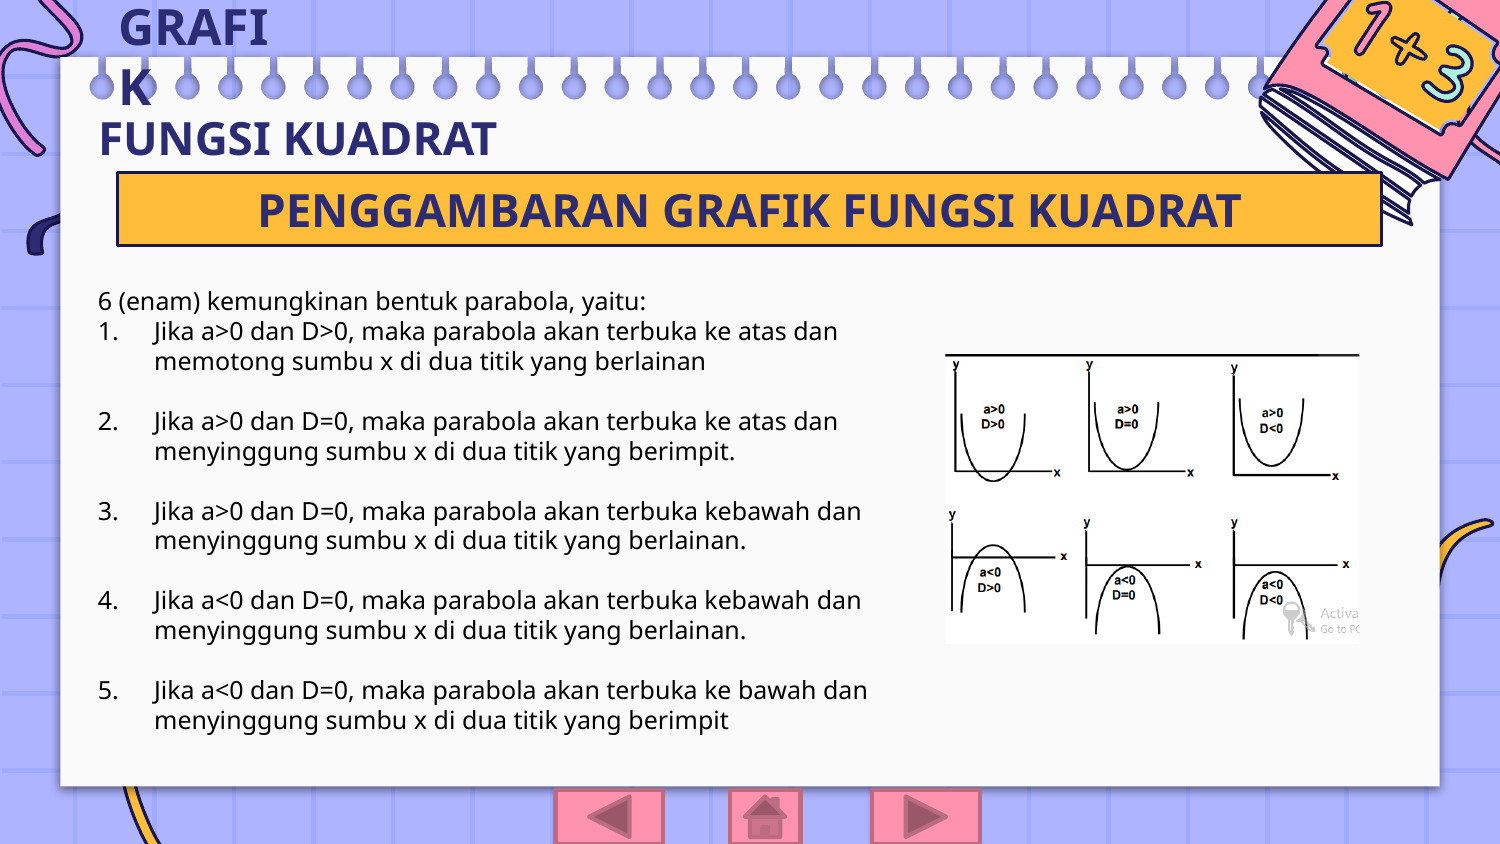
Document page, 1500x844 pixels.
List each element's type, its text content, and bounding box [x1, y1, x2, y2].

text_box FUNGSI KUADRAT [83, 97, 720, 177]
picture [945, 354, 1360, 645]
title GRAFIK [118, 0, 288, 67]
text_box PENGGAMBARAN GRAFIK FUNGSI KUADRAT [117, 172, 1382, 246]
text_box [553, 788, 665, 844]
text_box [728, 788, 803, 844]
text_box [1242, 0, 1500, 225]
text_box 6 (enam) kemungkinan bentuk parabola, yaitu: Jika a>0 dan D>0, maka parabola akan terbuka ke atas dan memotong sumbu x di dua titik yang berlainan Jika a>0 dan D=0, maka parabola akan terbuka ke atas dan menyinggung sumbu x di dua titik yang berimpit. Jika a>0 dan D=0, maka parabola akan terbuka kebawah dan menyinggung sumbu x di dua titik yang berlainan. Jika a<0 dan D=0, maka parabola akan terbuka kebawah dan menyinggung sumbu x di dua titik yang berlainan. Jika a<0 dan D=0, maka parabola akan terbuka ke bawah dan menyinggung sumbu x di dua titik yang berimpit [83, 278, 890, 743]
text_box [870, 788, 982, 844]
